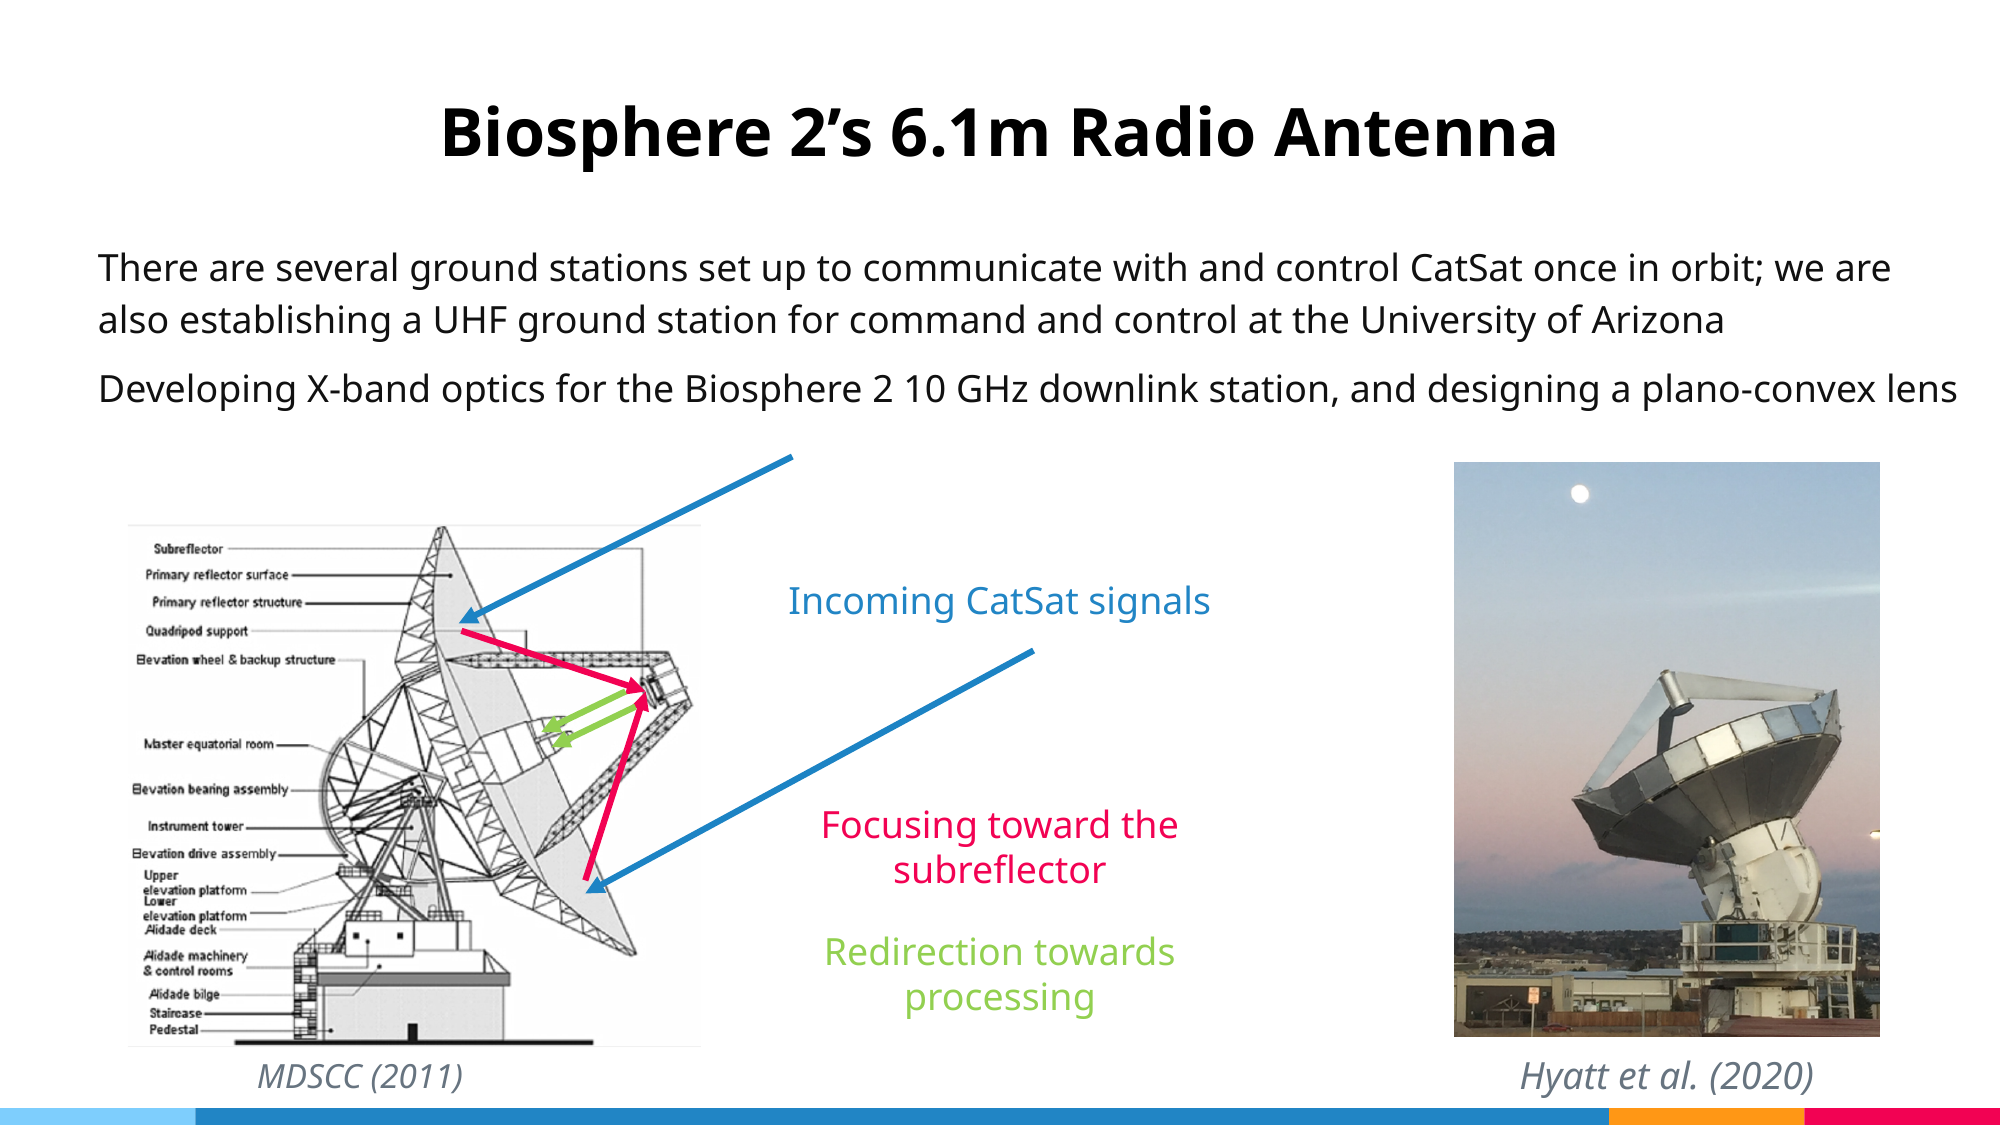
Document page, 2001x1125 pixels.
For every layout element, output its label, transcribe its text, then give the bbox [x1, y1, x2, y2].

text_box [551, 706, 636, 748]
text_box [585, 650, 1034, 894]
text_box MDSCC (2011) [241, 1068, 479, 1103]
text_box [458, 456, 793, 624]
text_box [585, 698, 646, 881]
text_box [461, 630, 646, 692]
picture [119, 516, 702, 1059]
text_box Focusing toward the subreflector [1036, 793, 1254, 899]
text_box There are several ground stations set up to communicate with and control CatSat once in orbit; we are also establishing a UHF ground station for command and control at the University of Arizona Developing X-band optics for the Biosphere 2 10 GHz downlink station, and designing a plano-convex lens [82, 222, 1985, 425]
text_box Biosphere 2’s 6.1m Radio Antenna [0, 60, 2000, 185]
text_box Incoming CatSat signals [795, 569, 1254, 629]
text_box Hyatt et al. (2020) [1504, 1045, 1830, 1105]
text_box Redirection towards processing [746, 920, 1254, 1026]
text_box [540, 691, 626, 733]
picture [1454, 461, 1881, 1037]
